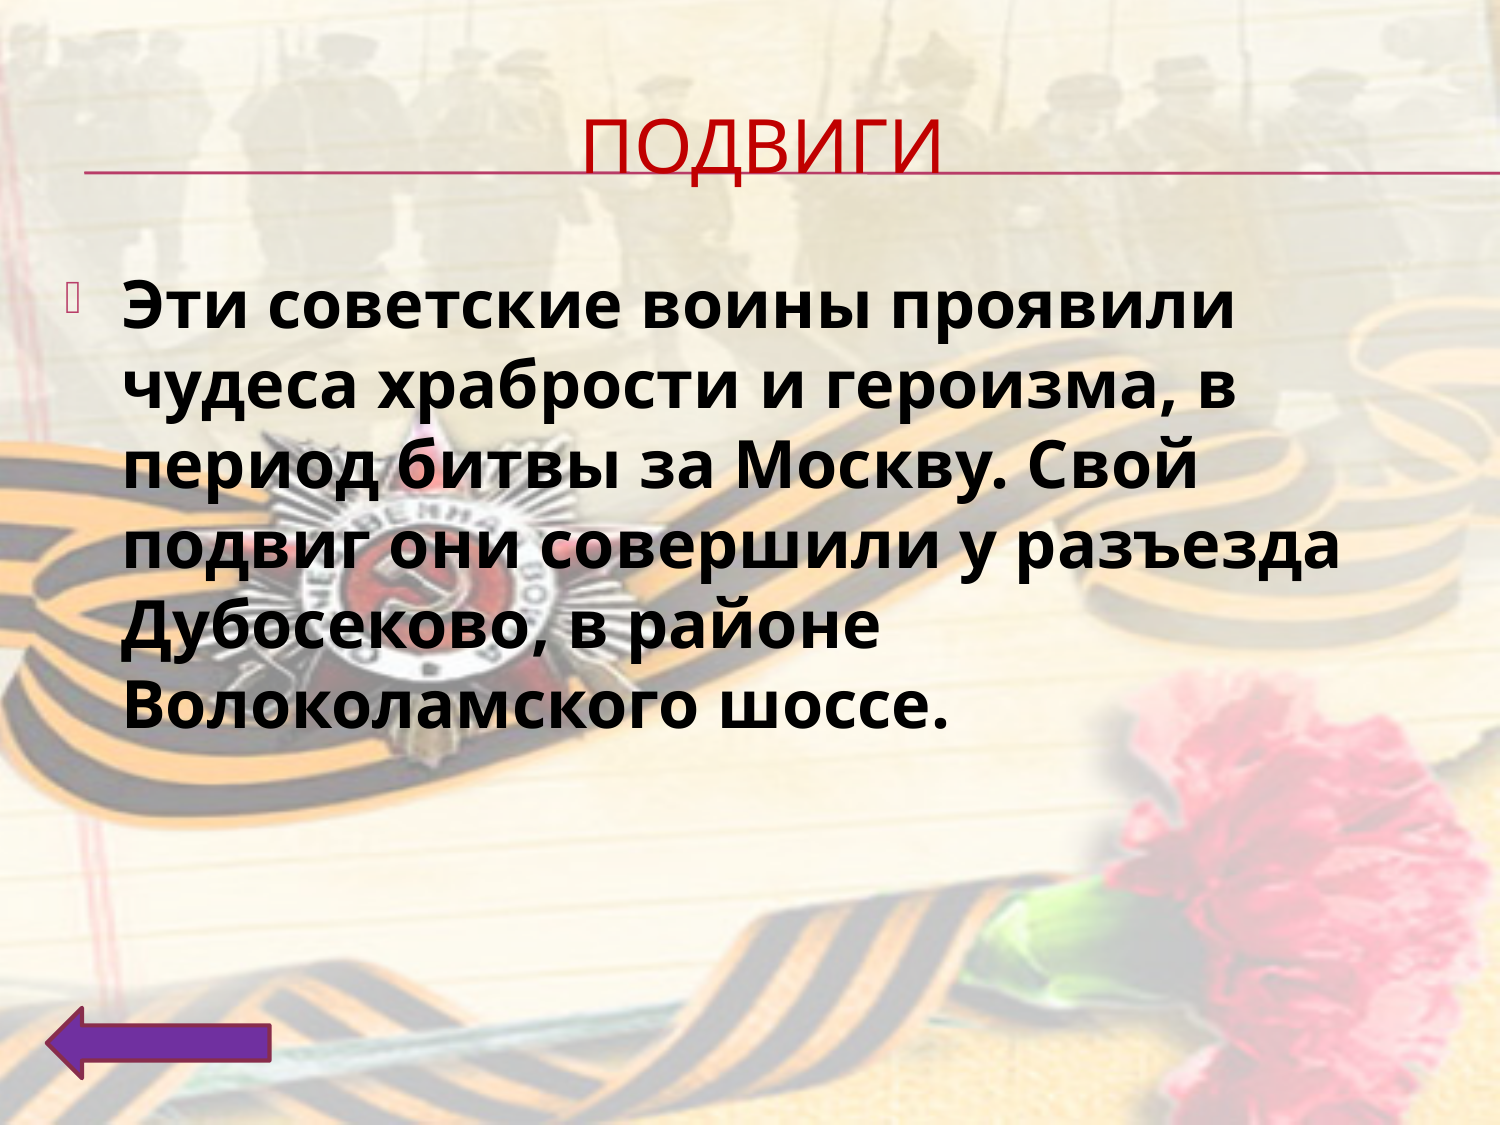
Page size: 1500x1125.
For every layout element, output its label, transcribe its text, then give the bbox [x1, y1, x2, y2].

title Подвиги [50, 75, 1475, 213]
text_box [44, 1005, 272, 1081]
list Эти советские воины проявили чудеса храбрости и героизма, в период битвы за Москву. Свой подвиг они совершили у разъезда Дубосеково, в районе Волоколамского шоссе. [50, 254, 1475, 998]
